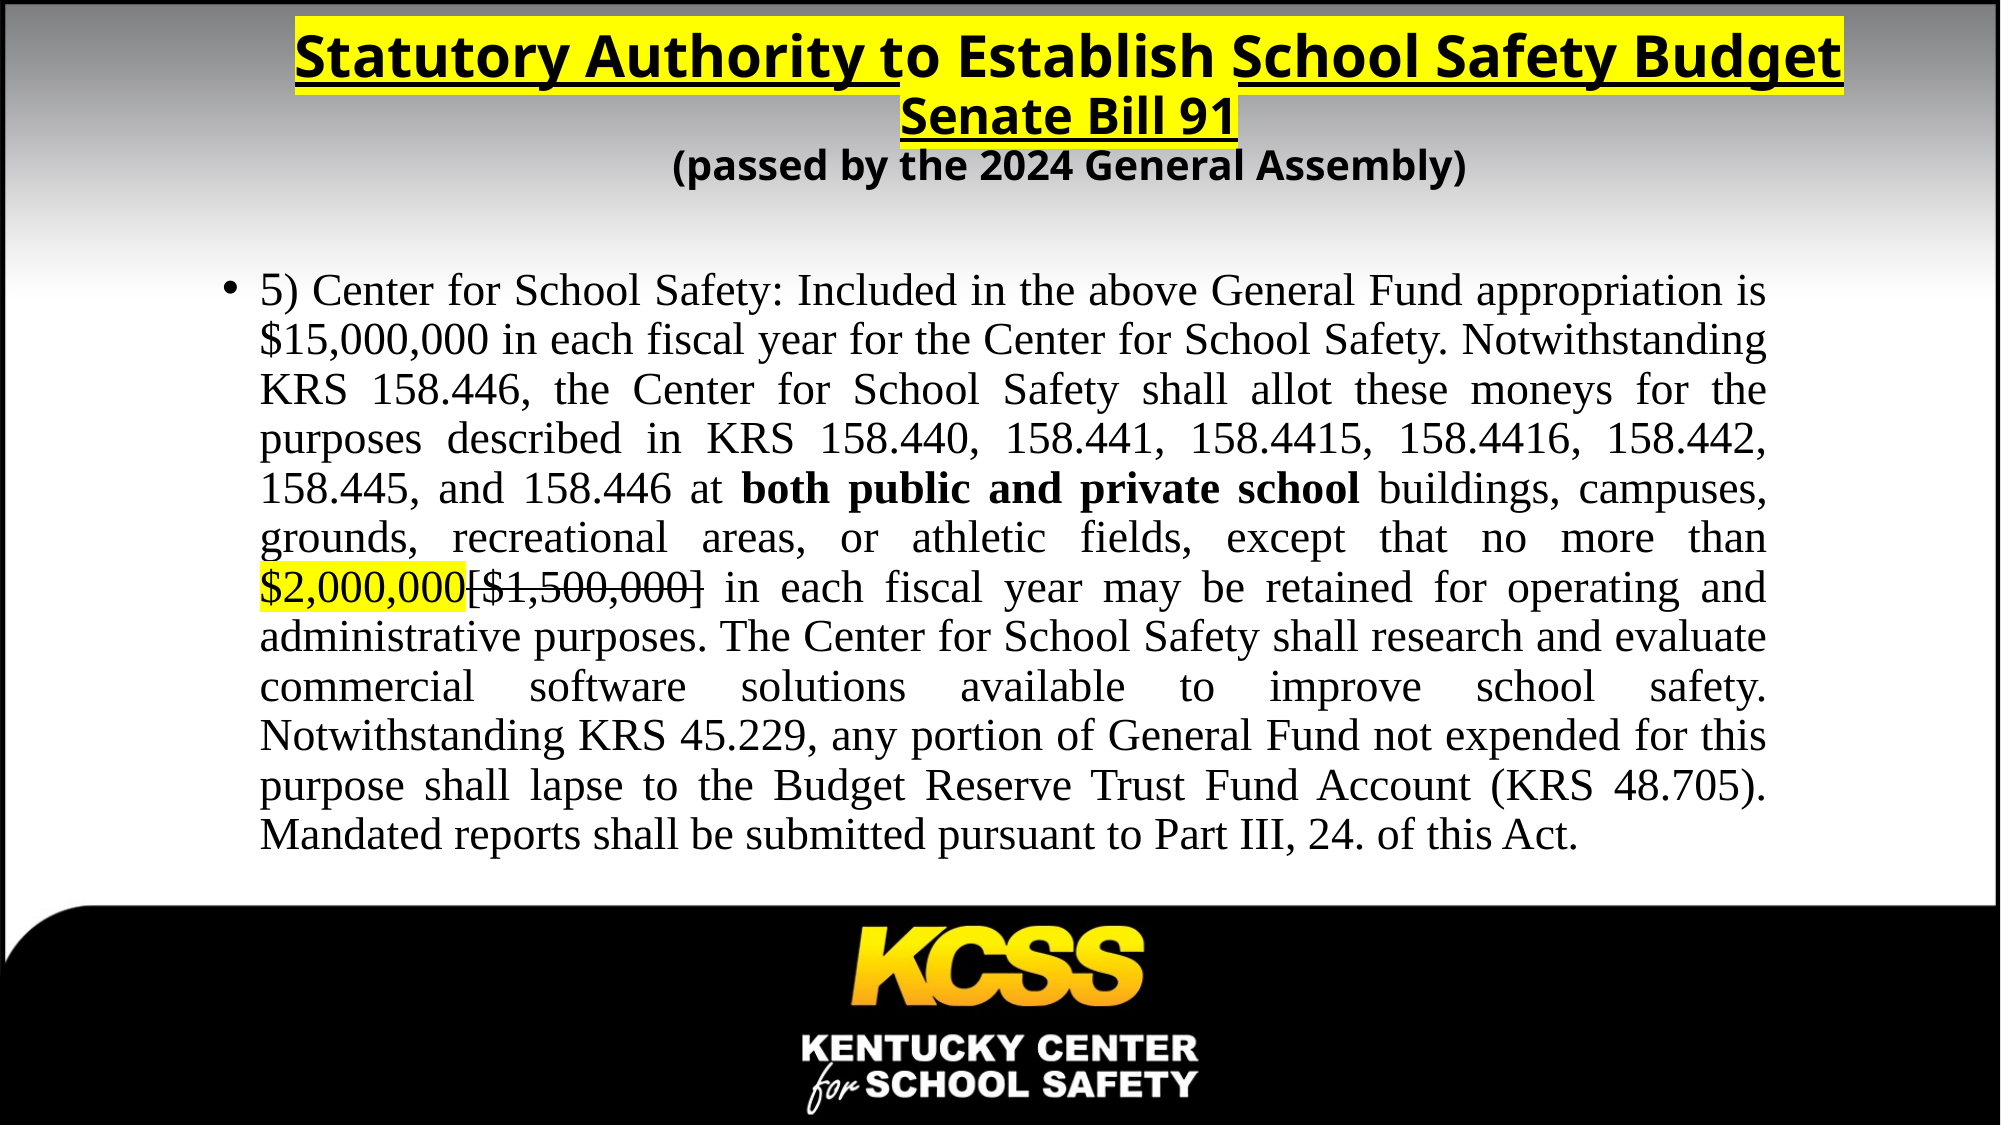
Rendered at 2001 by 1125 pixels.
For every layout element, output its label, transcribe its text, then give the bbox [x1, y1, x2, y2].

picture [0, 0, 2001, 1125]
list 5) Center for School Safety: Included in the above General Fund appropriation is $15,000,000 in each fiscal year for the Center for School Safety. Notwithstanding KRS 158.446, the Center for School Safety shall allot these moneys for the purposes described in KRS 158.440, 158.441, 158.4415, 158.4416, 158.442, 158.445, and 158.446 at both public and private school buildings, campuses, grounds, recreational areas, or athletic fields, except that no more than $2,000,000[$1,500,000] in each fiscal year may be retained for operating and administrative purposes. The Center for School Safety shall research and evaluate commercial software solutions available to improve school safety. Notwithstanding KRS 45.229, any portion of General Fund not expended for this purpose shall lapse to the Budget Reserve Trust Fund Account (KRS 48.705). Mandated reports shall be submitted pursuant to Part III, 24. of this Act. [206, 256, 1784, 1065]
title Statutory Authority to Establish School Safety Budget Senate Bill 91 (passed by the 2024 General Assembly) [206, 0, 1932, 218]
